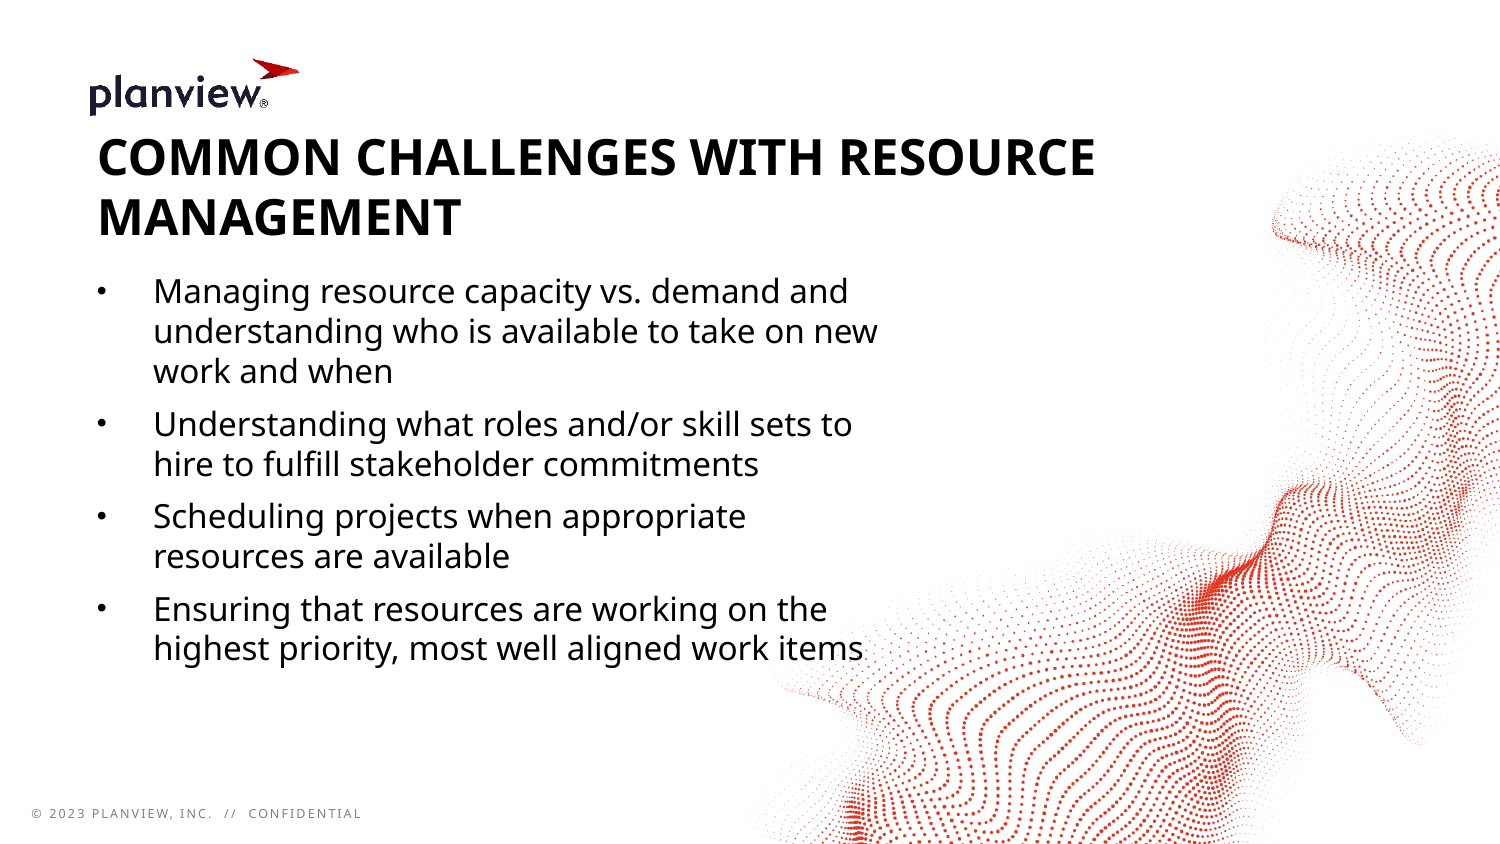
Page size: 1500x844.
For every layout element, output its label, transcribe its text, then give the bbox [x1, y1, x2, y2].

picture [0, 0, 1500, 844]
title Common Challenges with Resource Management​ [81, 108, 1294, 261]
subtitle Managing resource capacity vs. demand and understanding who is available to take on new work and when​ Understanding what roles and/or skill sets to hire to fulfill stakeholder commitments​ Scheduling projects when appropriate resources are available​ Ensuring that resources are working on the highest priority, most well aligned work items [81, 250, 910, 735]
